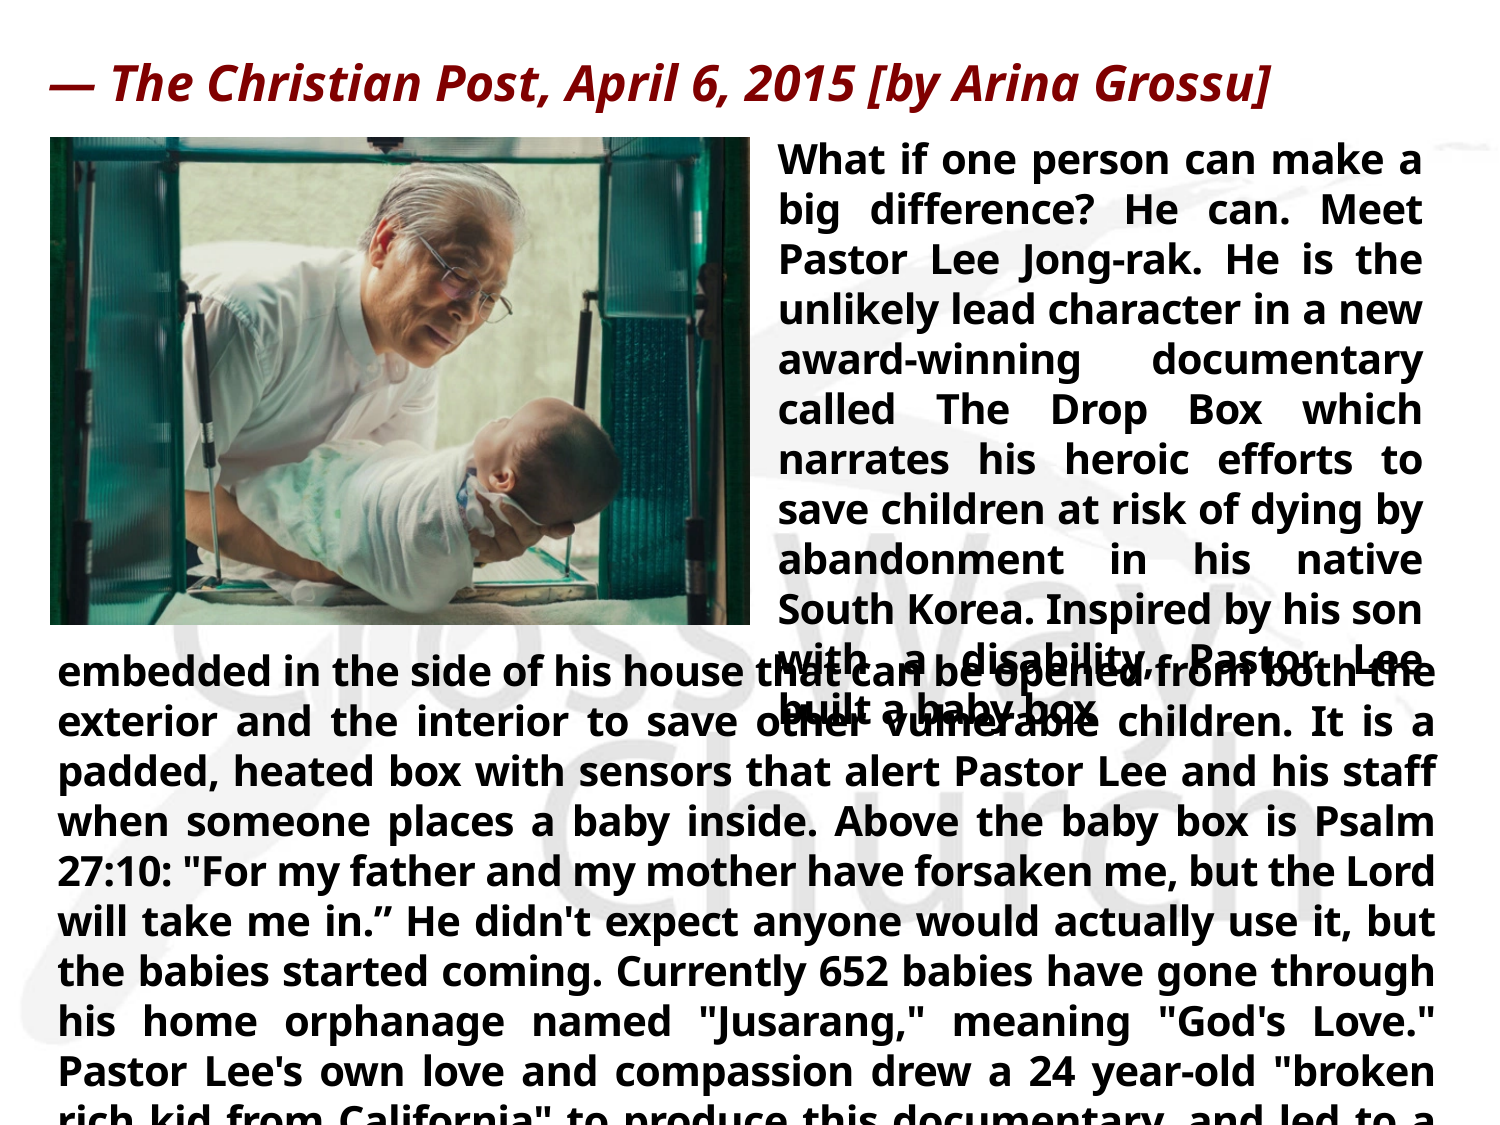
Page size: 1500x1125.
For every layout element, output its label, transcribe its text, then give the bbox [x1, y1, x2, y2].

picture [0, 0, 1500, 1125]
list What if one person can make a big difference? He can. Meet Pastor Lee Jong-rak. He is the unlikely lead character in a new award-winning documentary called The Drop Box which narrates his heroic efforts to save children at risk of dying by abandonment in his native South Korea. Inspired by his son with a disability, Pastor Lee built a baby box [762, 125, 1438, 637]
text_box — The Christian Post, April 6, 2015 [by Arina Grossu] [33, 43, 1450, 125]
text_box embedded in the side of his house that can be opened from both the exterior and the interior to save other vulnerable children. It is a padded, heated box with sensors that alert Pastor Lee and his staff when someone places a baby inside. Above the baby box is Psalm 27:10: "For my father and my mother have forsaken me, but the Lord will take me in.” He didn't expect anyone would actually use it, but the babies started coming. Currently 652 babies have gone through his home orphanage named "Jusarang," meaning "God's Love." Pastor Lee's own love and compassion drew a 24 year-old "broken rich kid from California" to produce this documentary, and led to a life conversion in the process. [42, 637, 1450, 1125]
